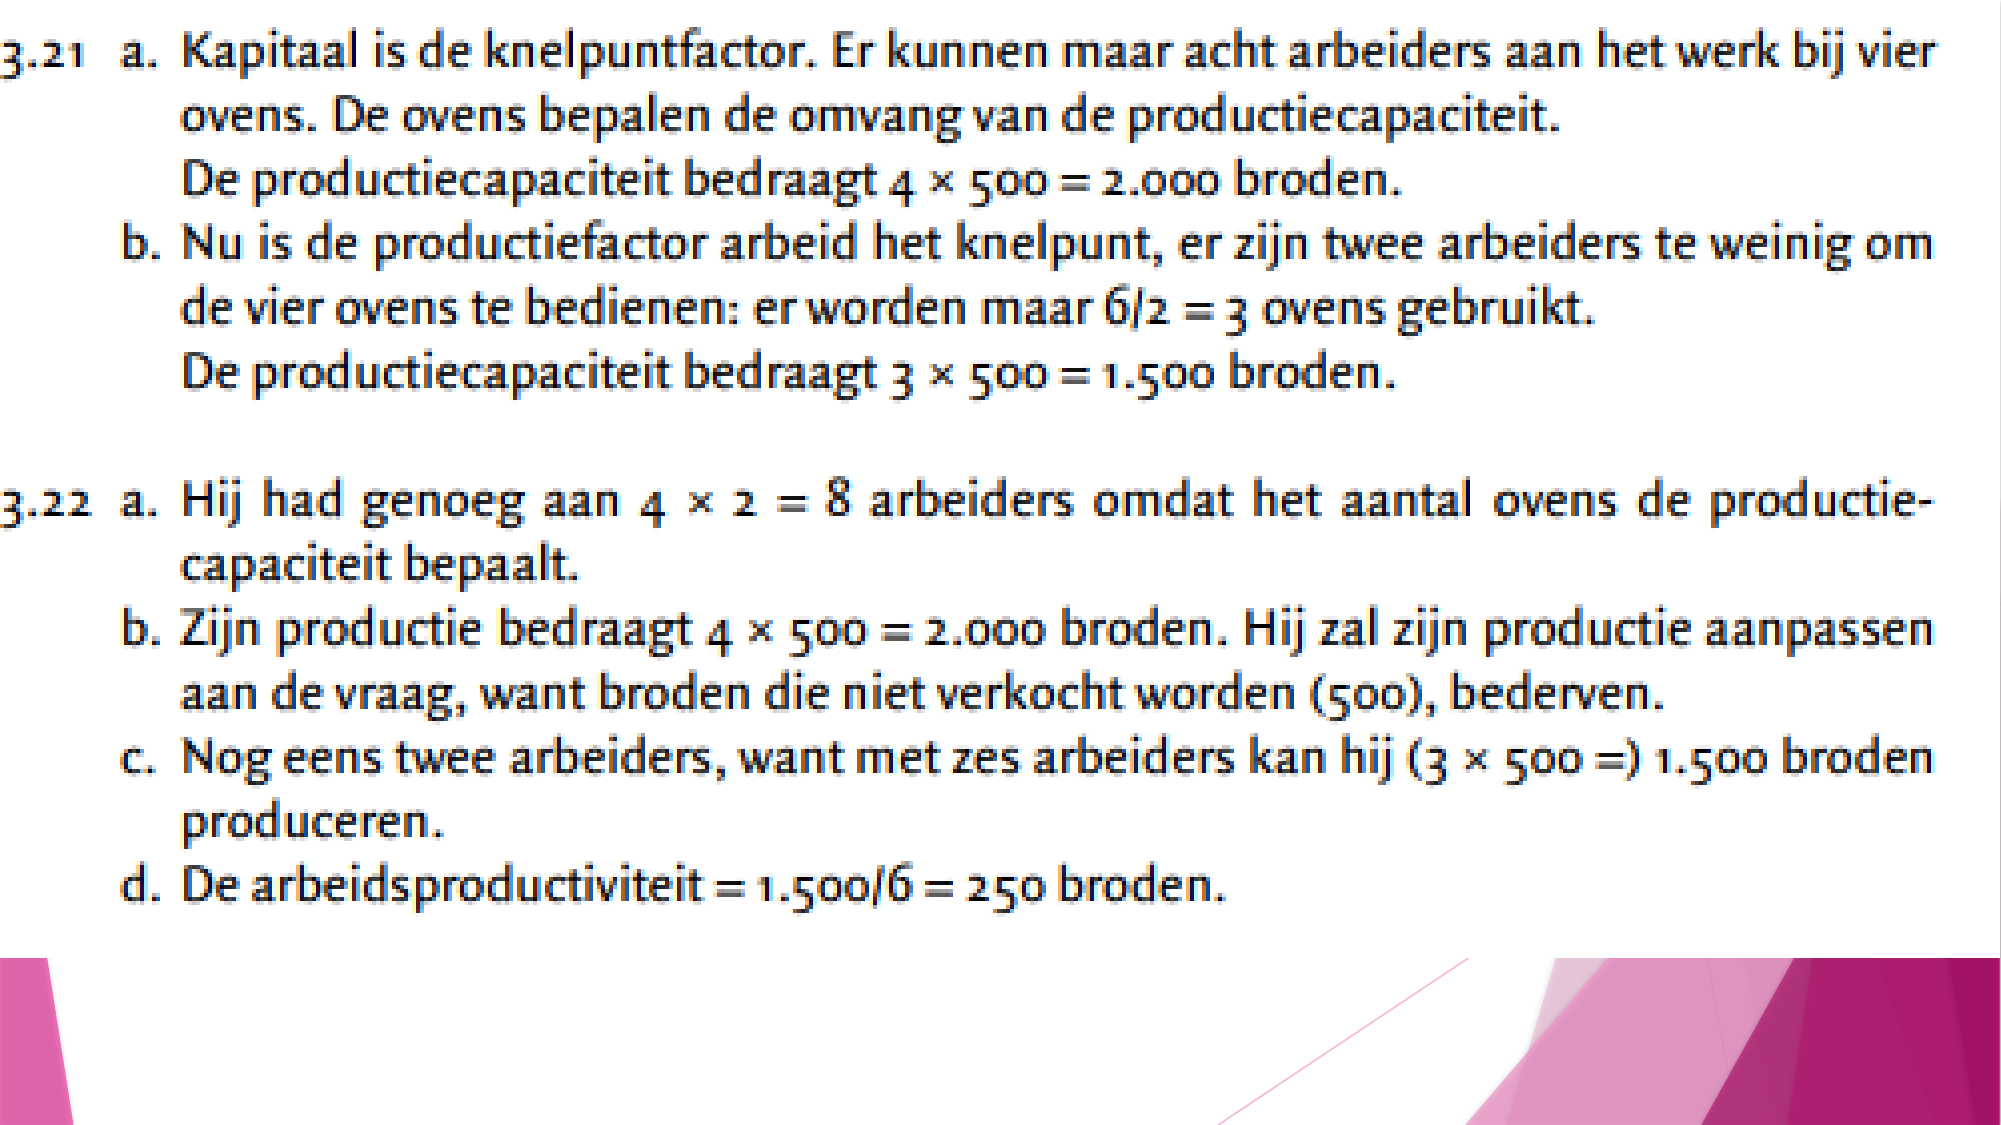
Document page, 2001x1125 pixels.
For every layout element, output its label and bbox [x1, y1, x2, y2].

picture [0, 0, 2000, 959]
